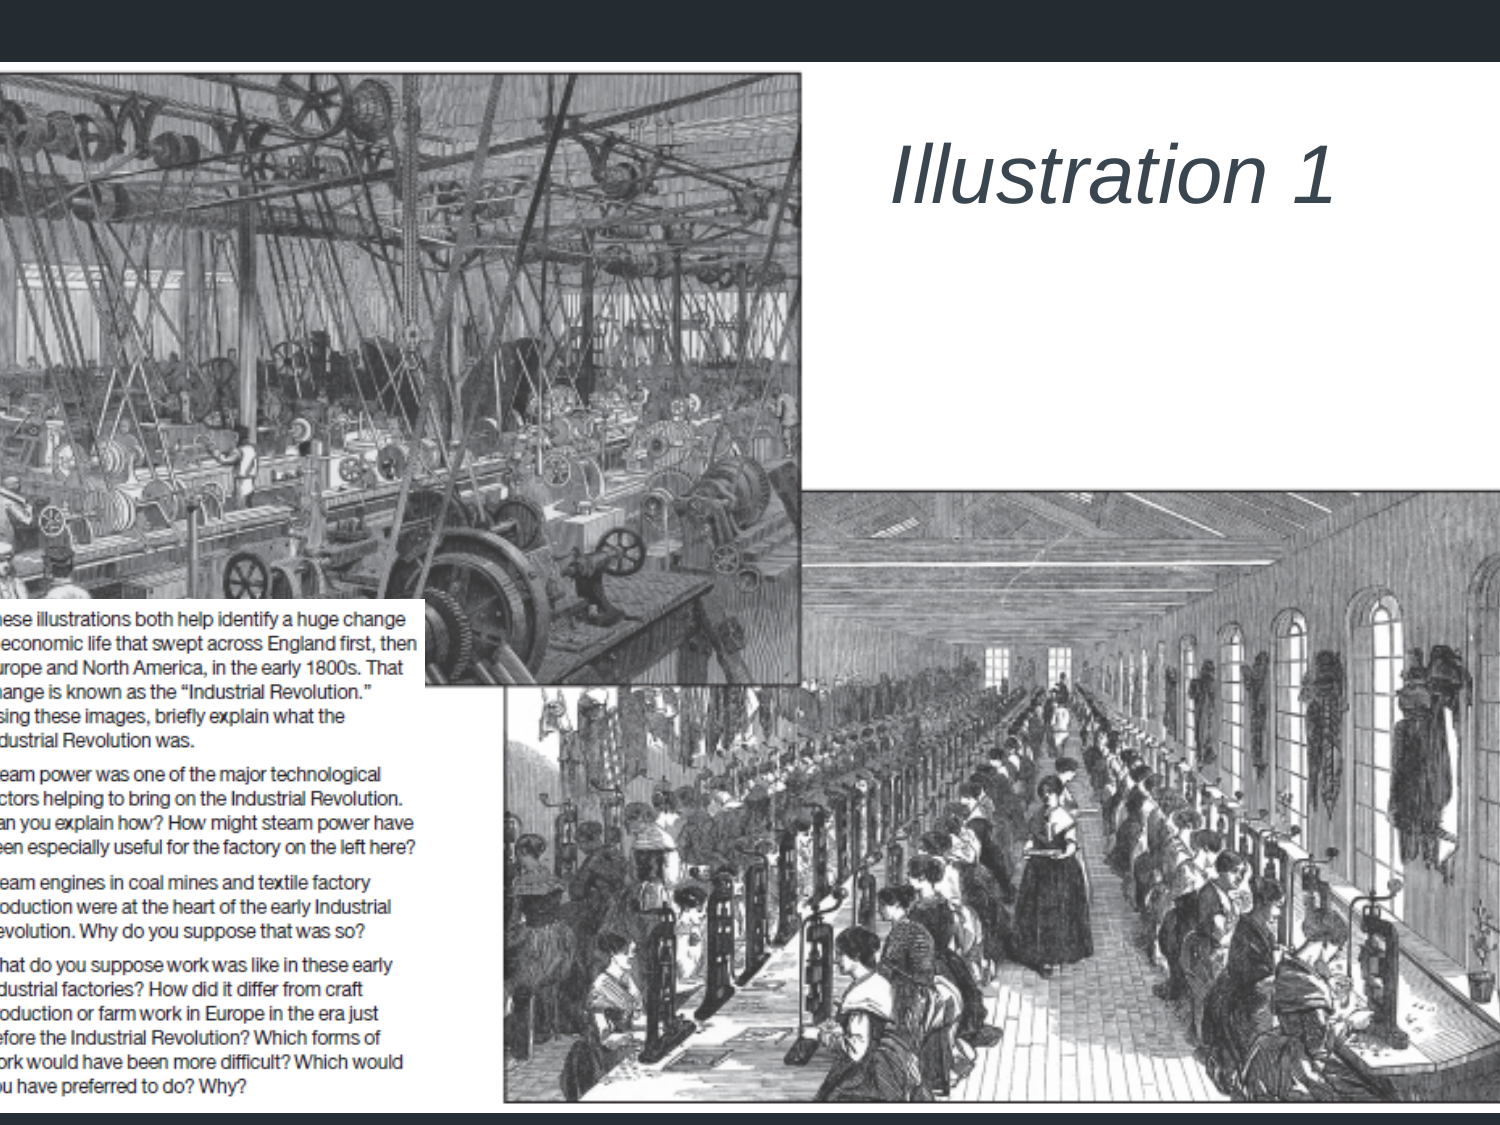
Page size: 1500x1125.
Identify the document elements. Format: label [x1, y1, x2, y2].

picture [0, 599, 426, 1109]
list [0, 61, 1500, 1113]
